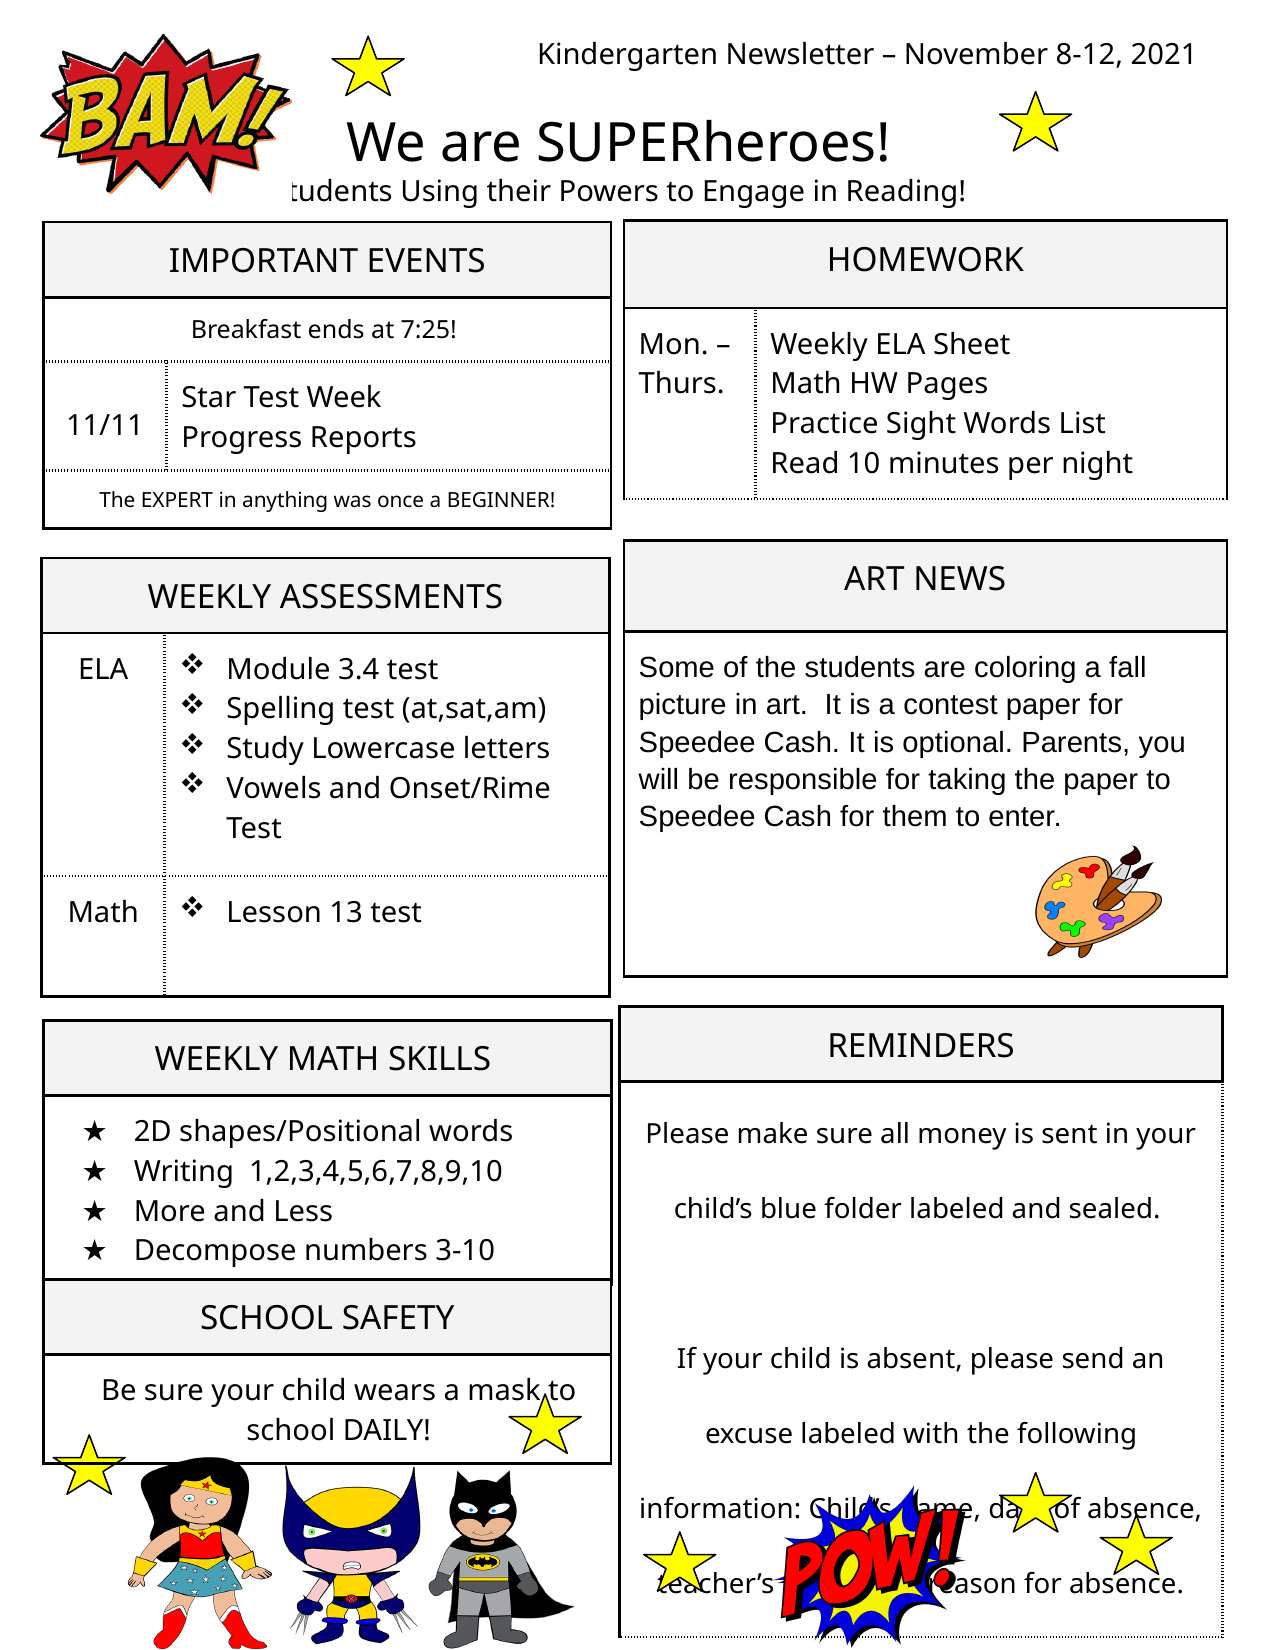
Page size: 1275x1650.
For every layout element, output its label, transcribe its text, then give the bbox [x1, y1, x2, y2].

table_cell Be sure your child wears a mask to school DAILY! [45, 1356, 610, 1462]
text_box [65, 1465, 114, 1495]
text_box [999, 1472, 1072, 1532]
table_header SCHOOL SAFETY [45, 1281, 610, 1353]
table_cell Please make sure all money is sent in your child’s blue folder labeled and sealed. If your child is absent, please send an excuse labeled with the following information: Child’s name, date of absence, teacher’s name, and reason for absence. [621, 1083, 1223, 1637]
table_cell Some of the students are coloring a fall picture in art. It is a contest paper for Speedee Cash. It is optional. Parents, you will be responsible for taking the paper to Speedee Cash for them to enter. [625, 633, 1226, 975]
table_header ART NEWS [625, 542, 1226, 630]
text_box [332, 36, 405, 96]
text_box [999, 91, 1072, 151]
text_box [1100, 1514, 1173, 1575]
table_header HOMEWORK [625, 222, 1226, 307]
table_cell The EXPERT in anything was once a BEGINNER! [45, 471, 610, 527]
table_cell Star Test Week Progress Reports [166, 361, 610, 471]
table_cell Breakfast ends at 7:25! [45, 299, 610, 361]
text_box [643, 1532, 716, 1592]
table_cell Mon. – Thurs. [625, 309, 756, 499]
table_cell Weekly ELA Sheet Math HW Pages Practice Sight Words List Read 10 minutes per night [756, 309, 1226, 499]
picture [40, 19, 292, 210]
table_header WEEKLY ASSESSMENTS [43, 559, 608, 632]
picture [760, 1479, 981, 1650]
table_cell Lesson 13 test [165, 876, 608, 995]
title We are SUPERheroes! Students Using their Powers to Engage in Reading! [166, 62, 1072, 222]
text_box Kindergarten Newsletter – November 8-12, 2021 [307, 20, 1213, 96]
table_cell Module 3.4 test Spelling test (at,sat,am) Study Lowercase letters Vowels and Onset/Rime Test [165, 634, 608, 876]
picture [125, 1446, 576, 1650]
table_header REMINDERS [621, 1008, 1221, 1080]
table_cell Math [43, 876, 165, 995]
table_header WEEKLY MATH SKILLS [45, 1022, 610, 1094]
table_cell 2D shapes/Positional words Writing 1,2,3,4,5,6,7,8,9,10 More and Less Decompose numbers 3-10 [45, 1097, 610, 1278]
picture [1035, 844, 1162, 959]
table_cell 11/11 [45, 361, 166, 471]
table_header IMPORTANT EVENTS [45, 223, 610, 296]
table_cell ELA [43, 634, 165, 876]
